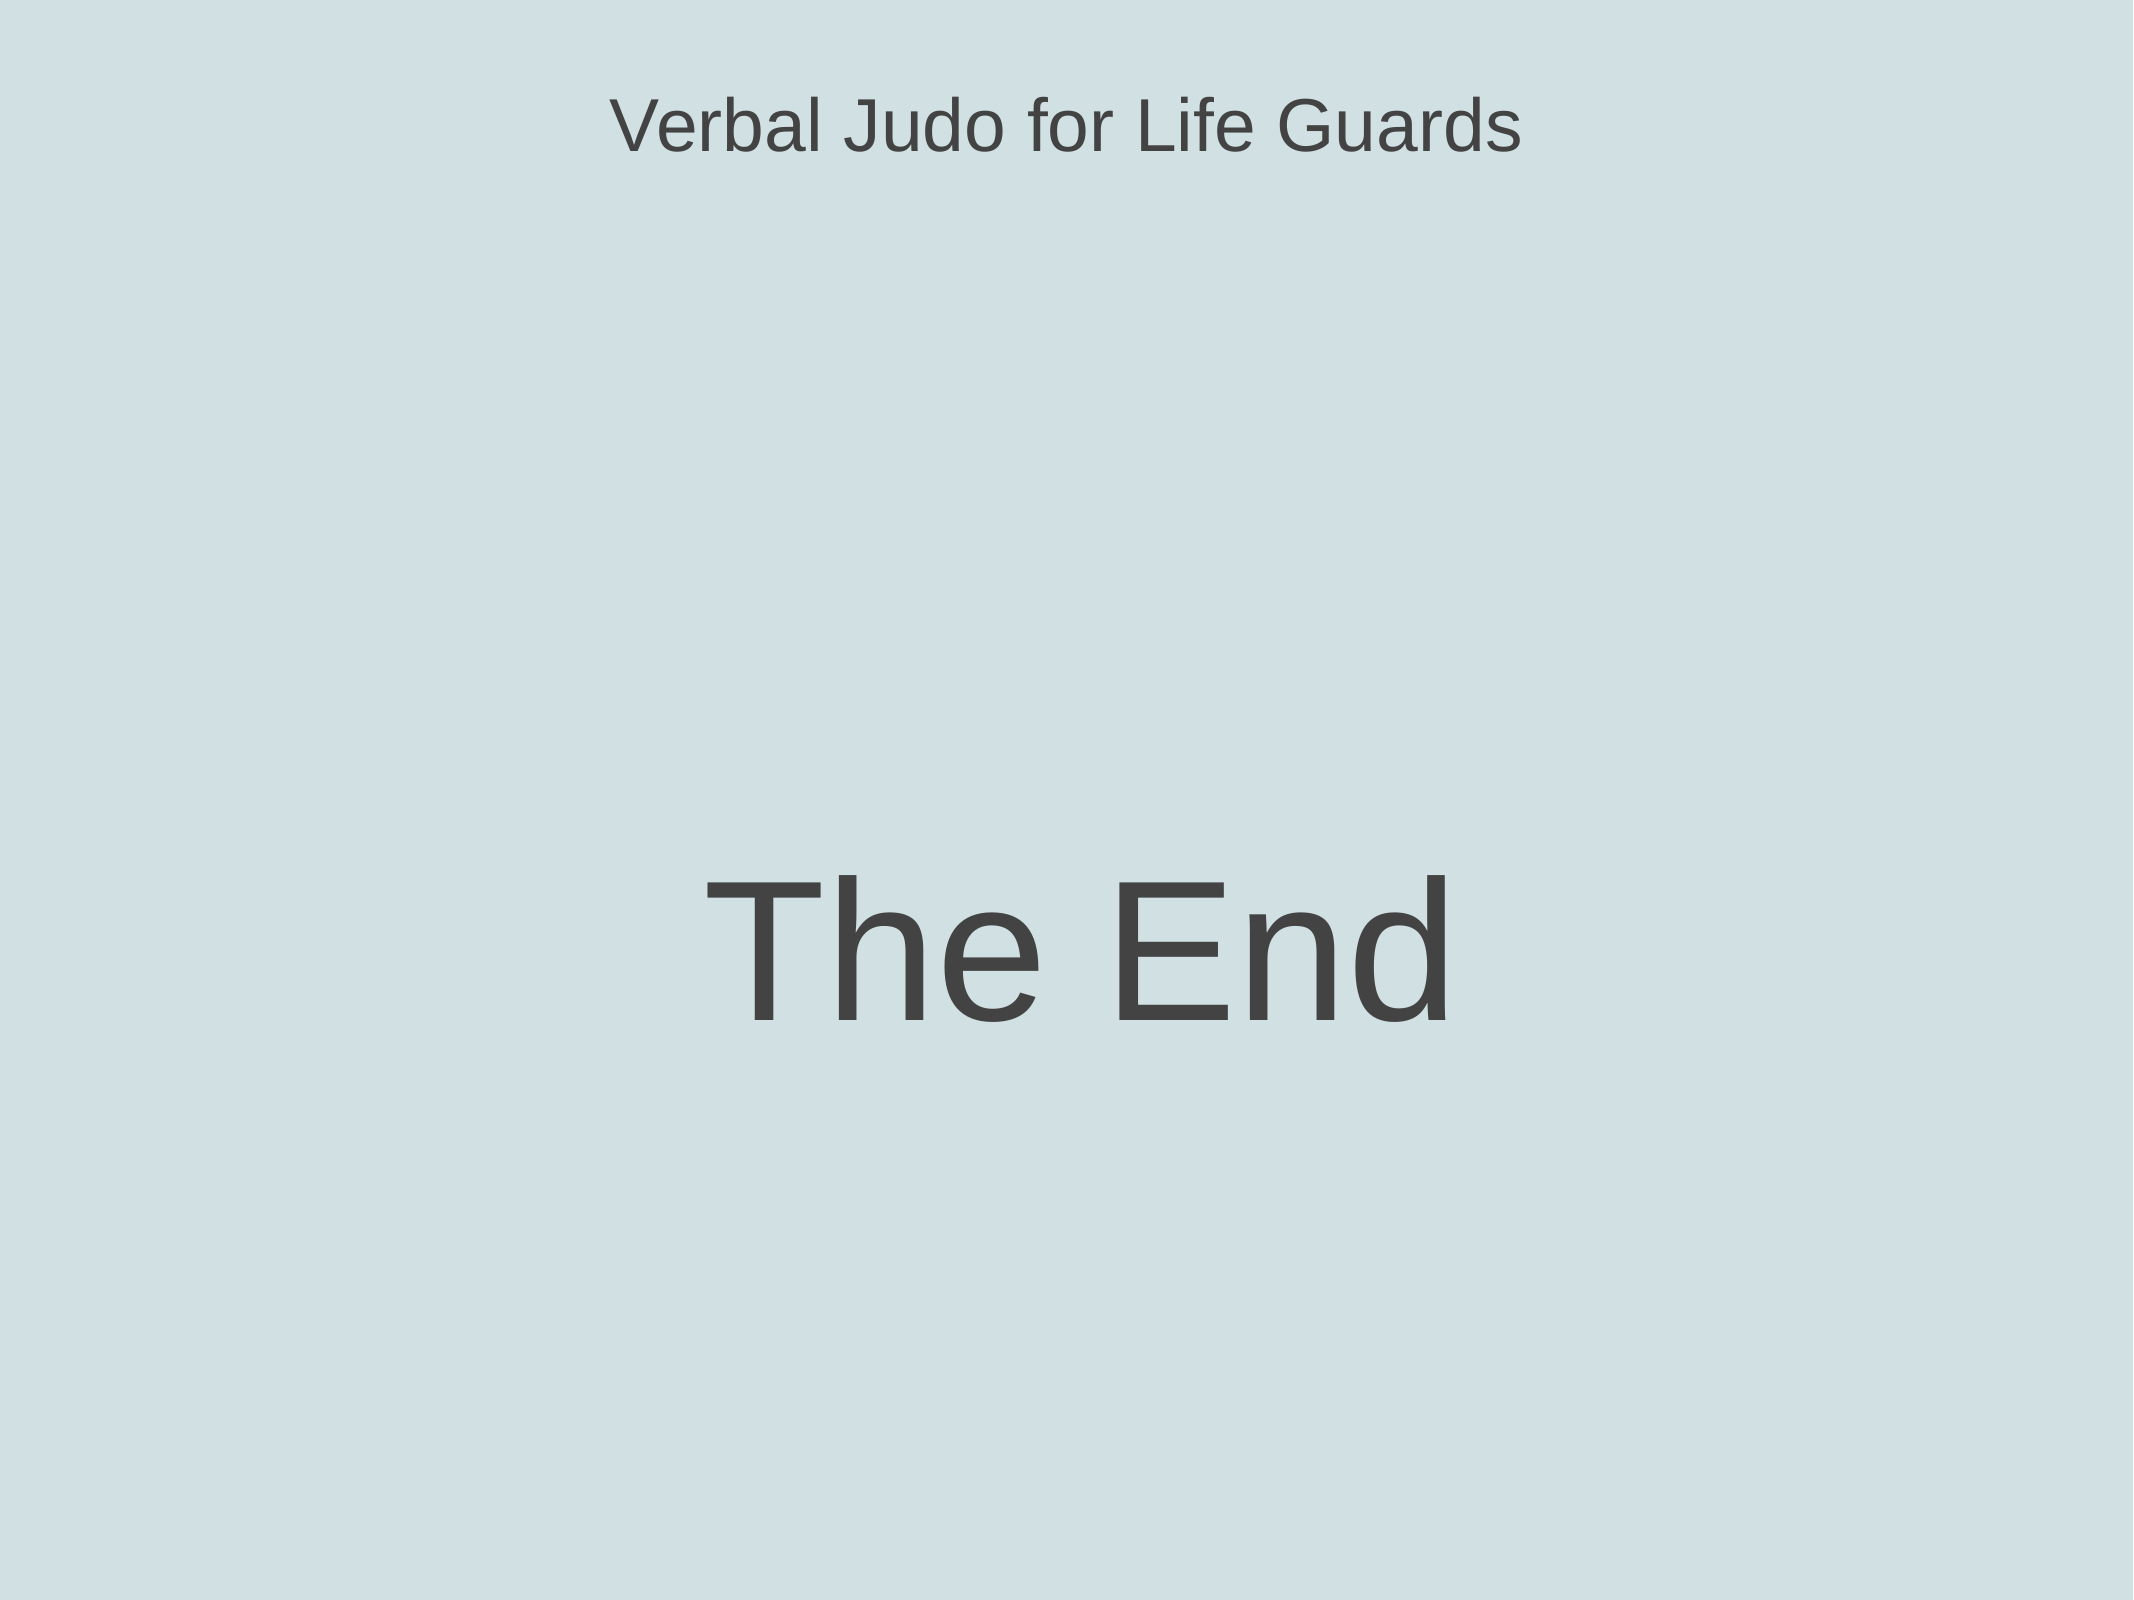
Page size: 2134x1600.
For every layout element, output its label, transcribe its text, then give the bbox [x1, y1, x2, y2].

title Verbal Judo for Life Guards [156, 41, 1978, 202]
list The End [156, 425, 1978, 1457]
